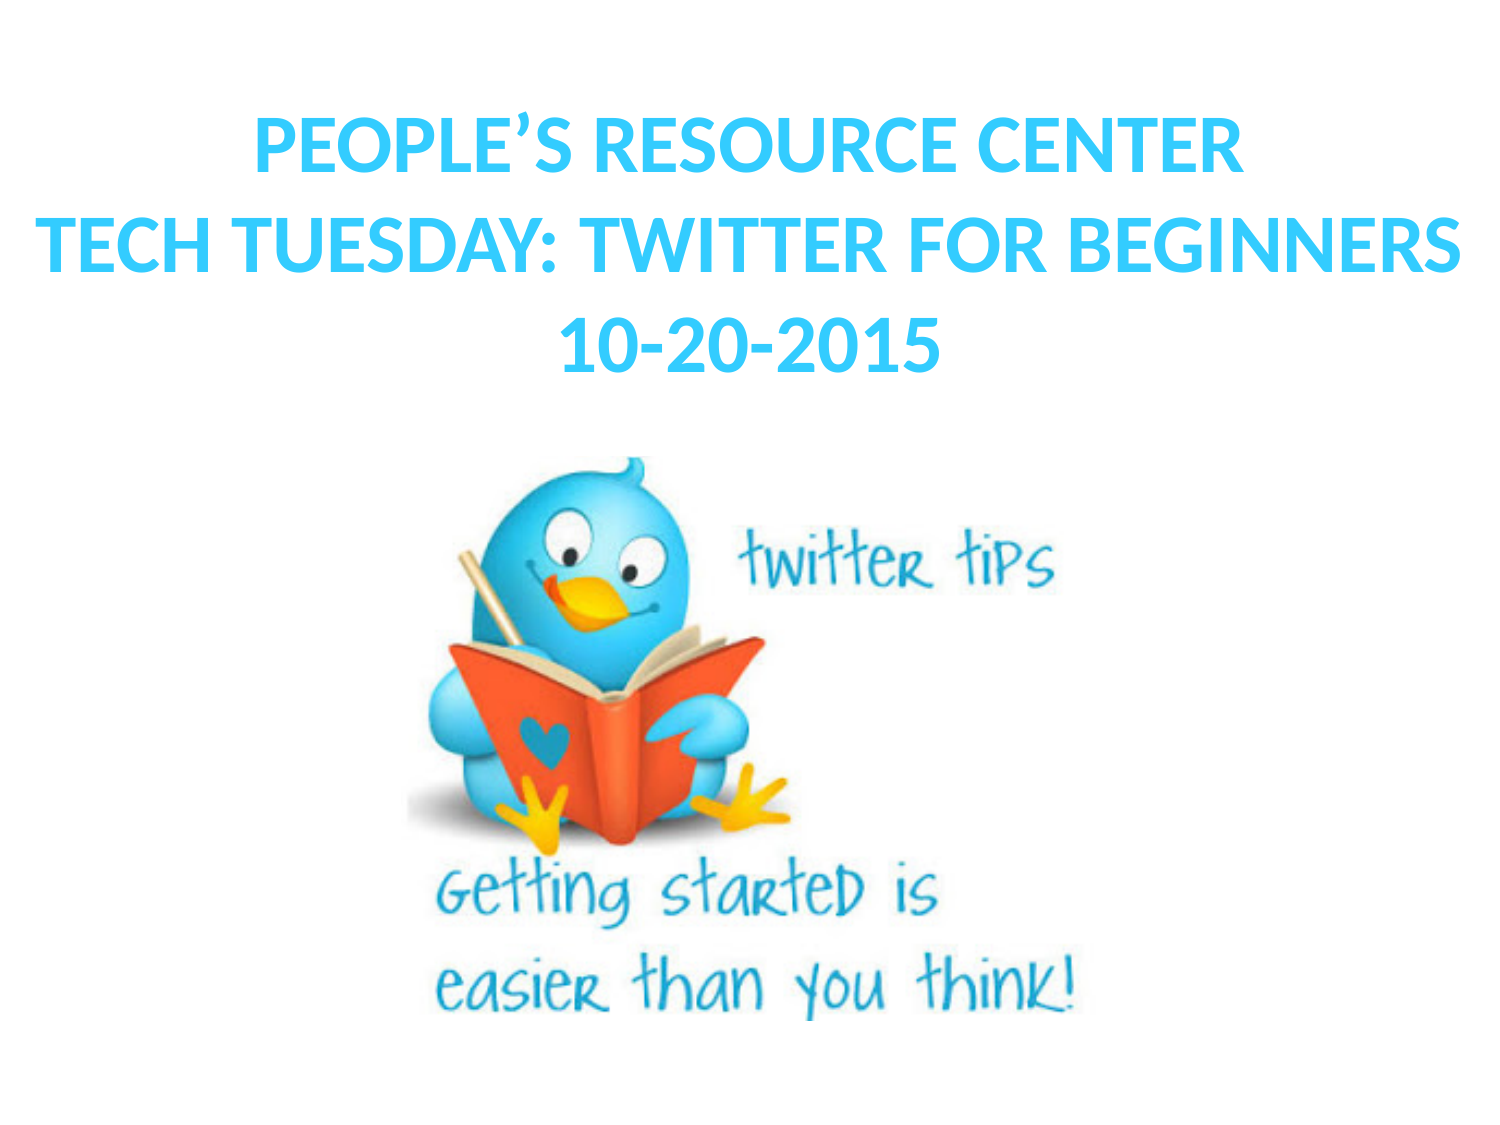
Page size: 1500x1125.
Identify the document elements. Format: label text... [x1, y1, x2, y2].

picture [401, 456, 1099, 1021]
text_box PEOPLE’S RESOURCE CENTER TECH TUESDAY: TWITTER FOR BEGINNERS 10-20-2015 [0, 82, 1500, 457]
